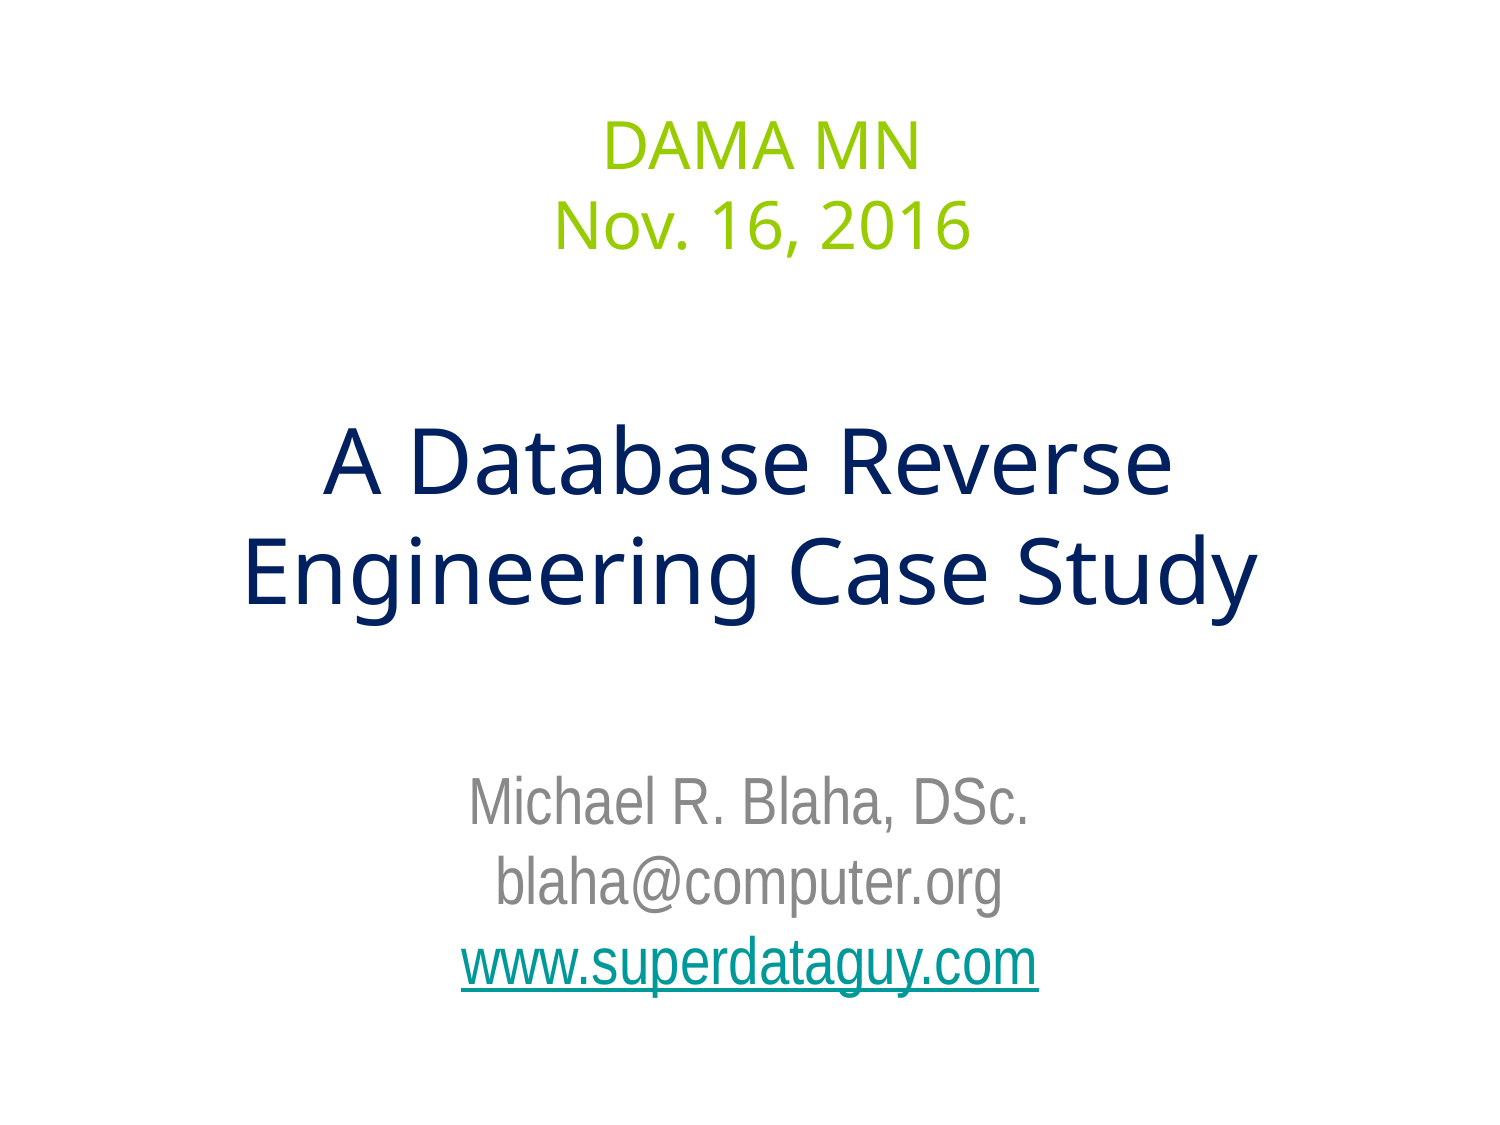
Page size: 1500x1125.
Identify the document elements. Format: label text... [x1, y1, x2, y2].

title A Database Reverse Engineering Case Study [112, 324, 1388, 701]
subtitle Michael R. Blaha, DSc. blaha@computer.org www.superdataguy.com [224, 749, 1276, 1038]
text_box DAMA MN Nov. 16, 2016 [112, 62, 1413, 304]
